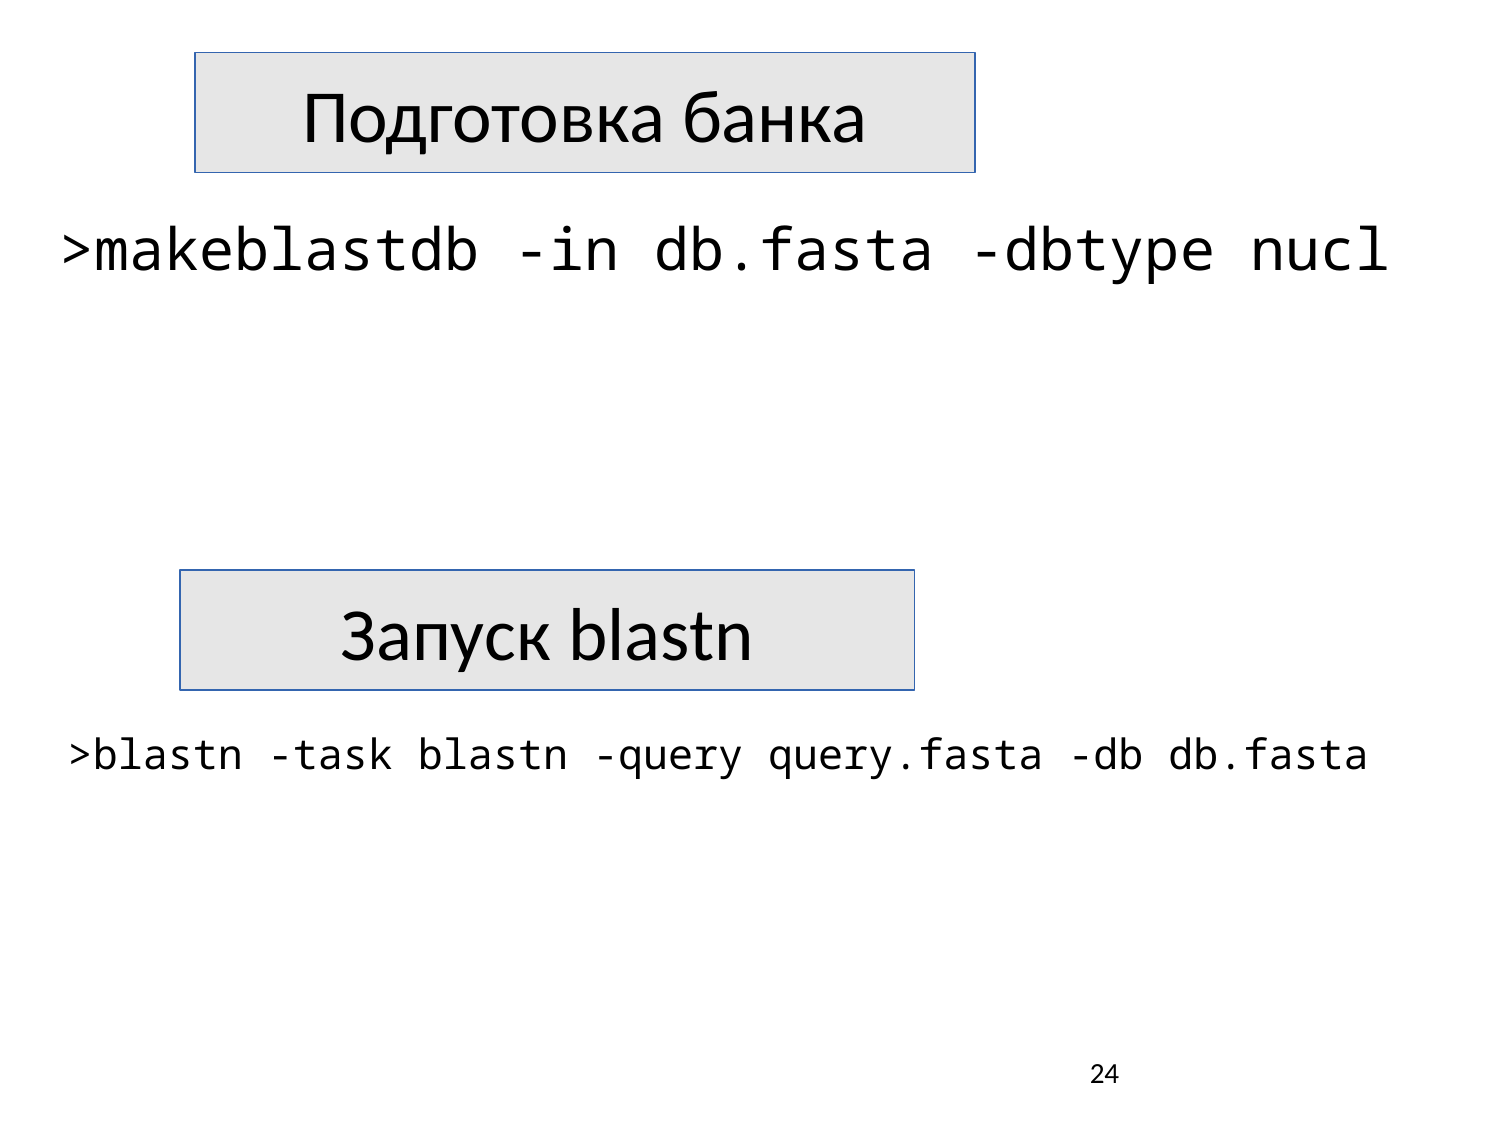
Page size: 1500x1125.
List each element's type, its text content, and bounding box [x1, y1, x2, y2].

text_box >makeblastdb -in db.fasta -dbtype nucl [45, 205, 1411, 420]
text_box Запуск blastn [179, 570, 915, 691]
text_box Подготовка банка [195, 52, 975, 173]
slide_number 24 [1074, 1041, 1425, 1103]
text_box [29, 172, 1451, 1067]
text_box >blastn -task blastn -query query.fasta -db db.fasta [52, 720, 1441, 1035]
